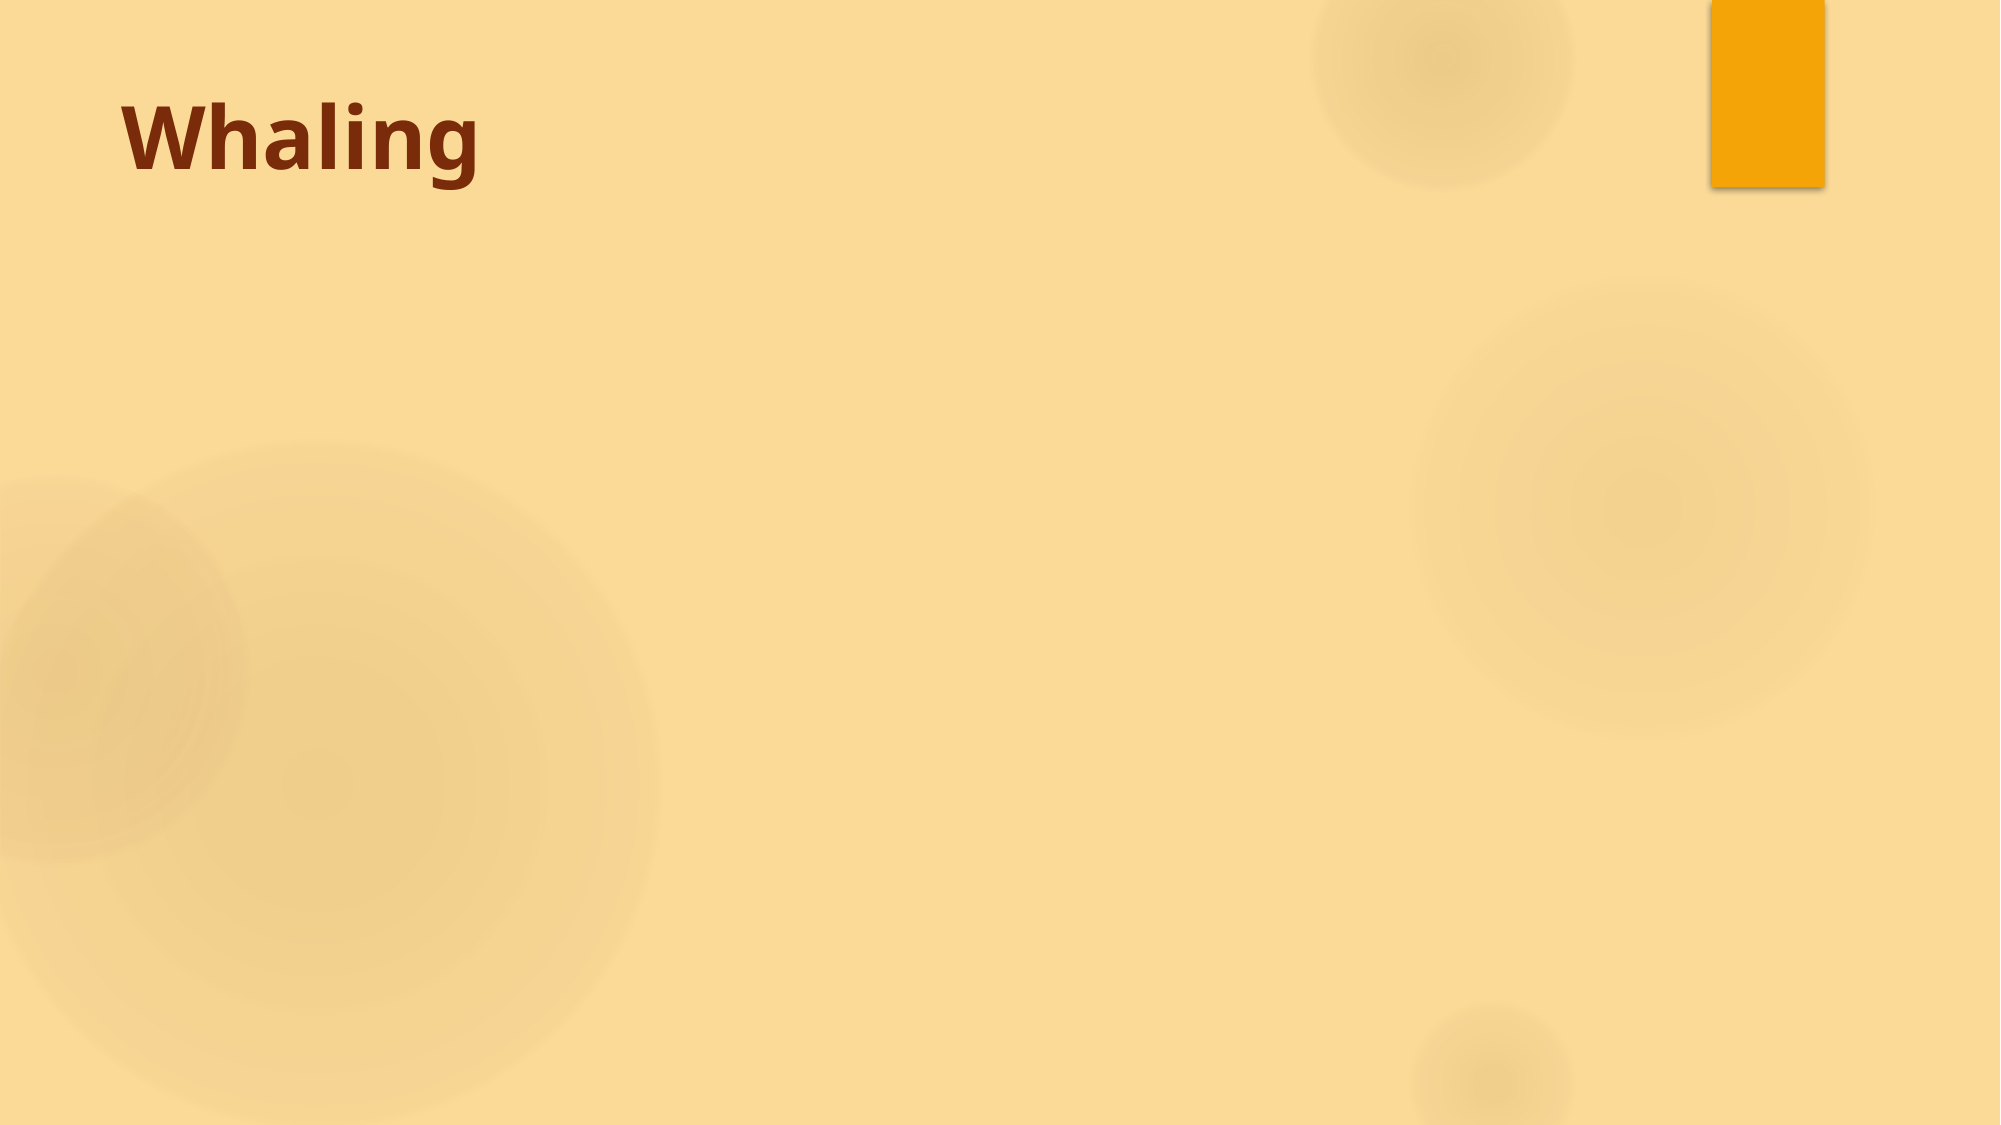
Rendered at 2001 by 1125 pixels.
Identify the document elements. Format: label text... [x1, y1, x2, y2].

title Whaling [105, 73, 1649, 305]
